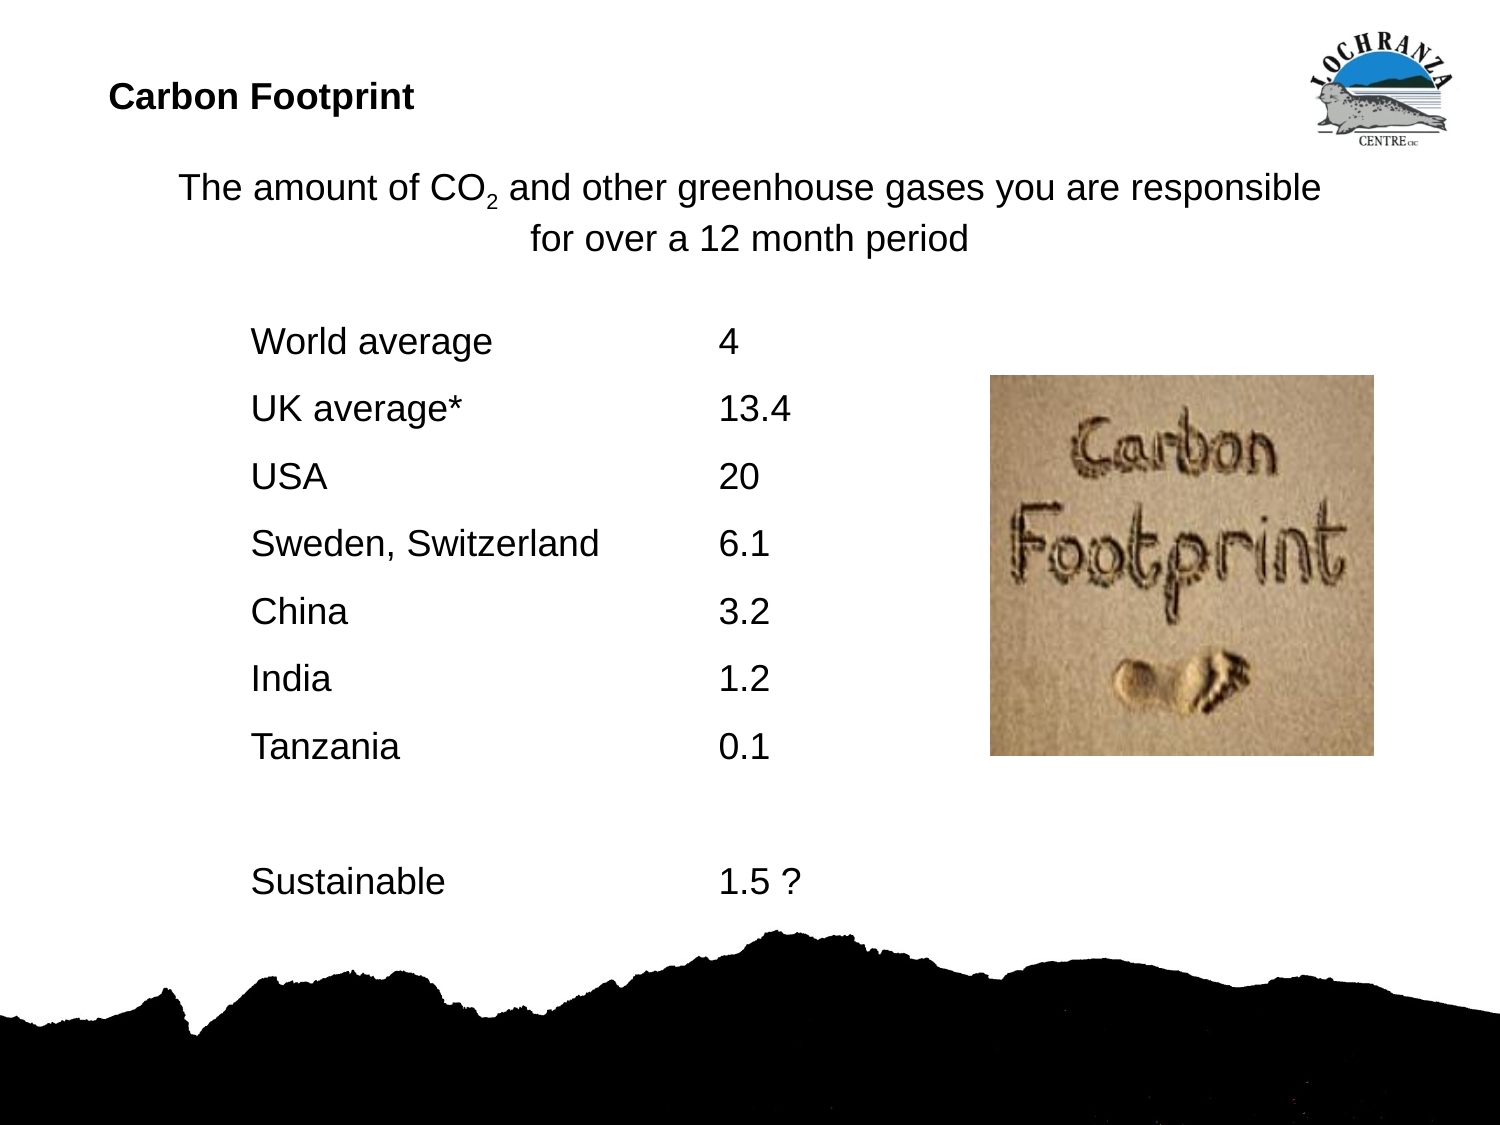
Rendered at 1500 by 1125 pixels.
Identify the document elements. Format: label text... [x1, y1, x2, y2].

picture [990, 375, 1375, 756]
text_box World average 4 UK average* 13.4 USA 20 Sweden, Switzerland 6.1 China 3.2 India 1.2 Tanzania 0.1 Sustainable 1.5 ? [235, 284, 892, 874]
picture [1293, 30, 1470, 150]
text_box The amount of CO2 and other greenhouse gases you are responsible for over a 12 month period [141, 152, 1359, 268]
picture [0, 816, 1500, 1125]
